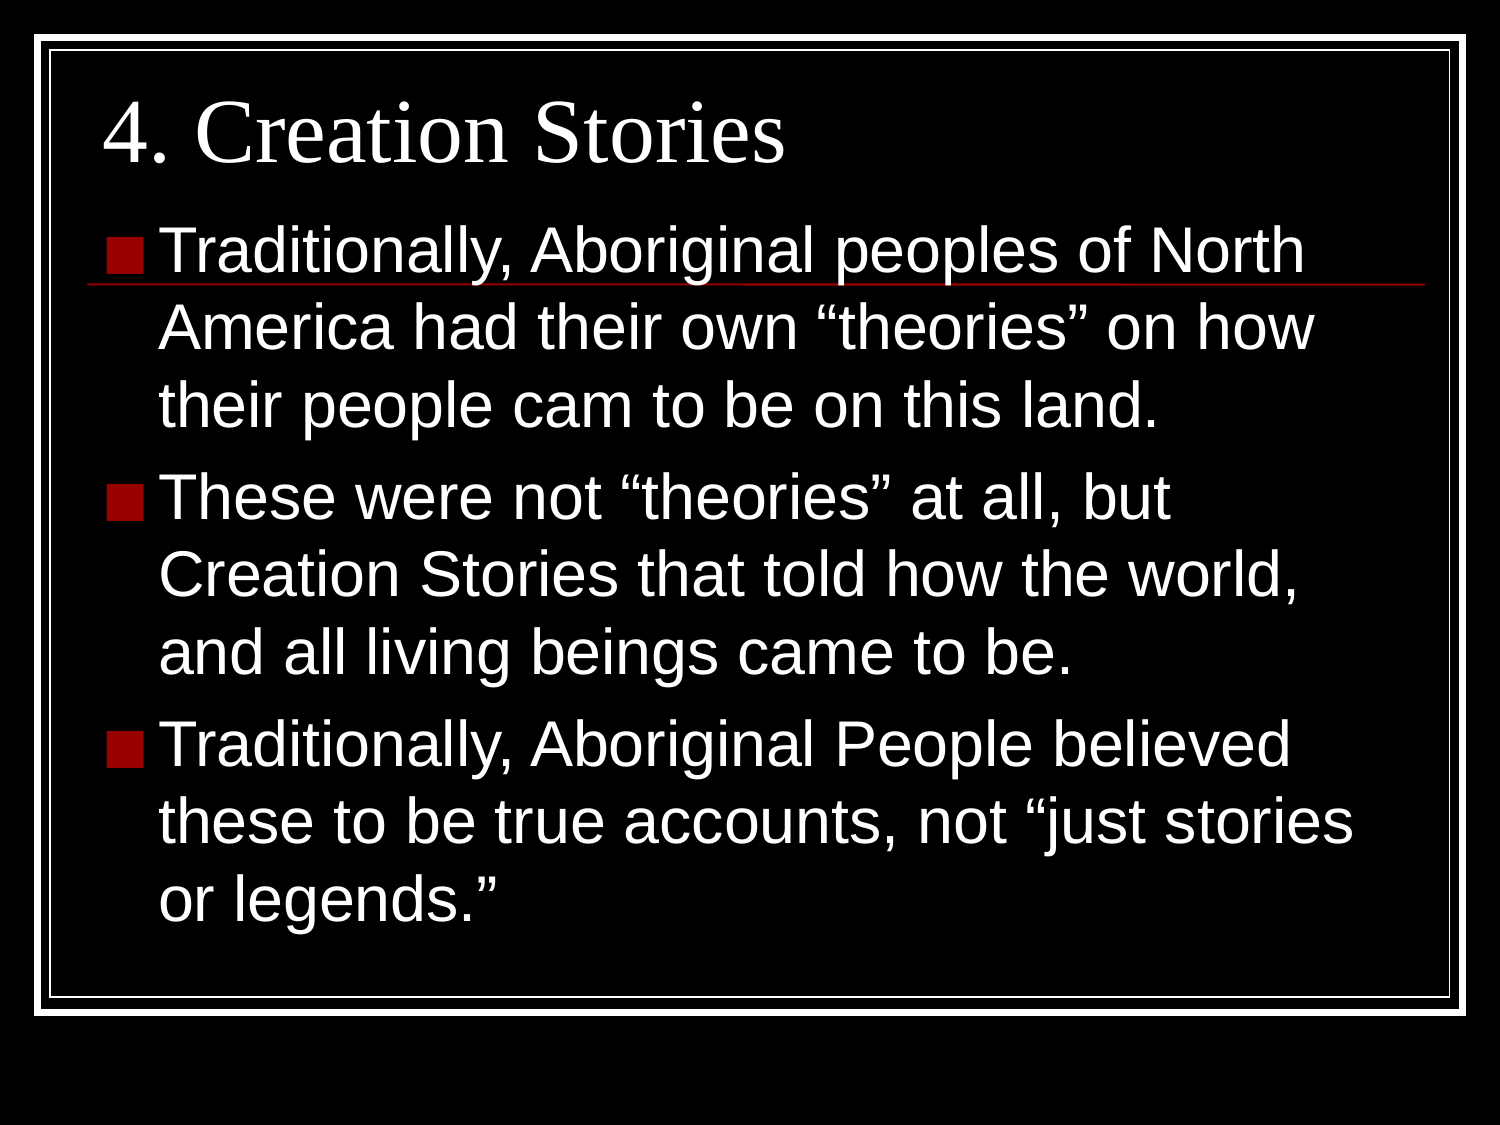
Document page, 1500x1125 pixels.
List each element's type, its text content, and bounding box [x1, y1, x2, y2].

title 4. Creation Stories [87, 77, 1425, 188]
list Traditionally, Aboriginal peoples of North America had their own “theories” on how their people cam to be on this land. These were not “theories” at all, but Creation Stories that told how the world, and all living beings came to be. Traditionally, Aboriginal People believed these to be true accounts, not “just stories or legends.” [87, 200, 1425, 1039]
